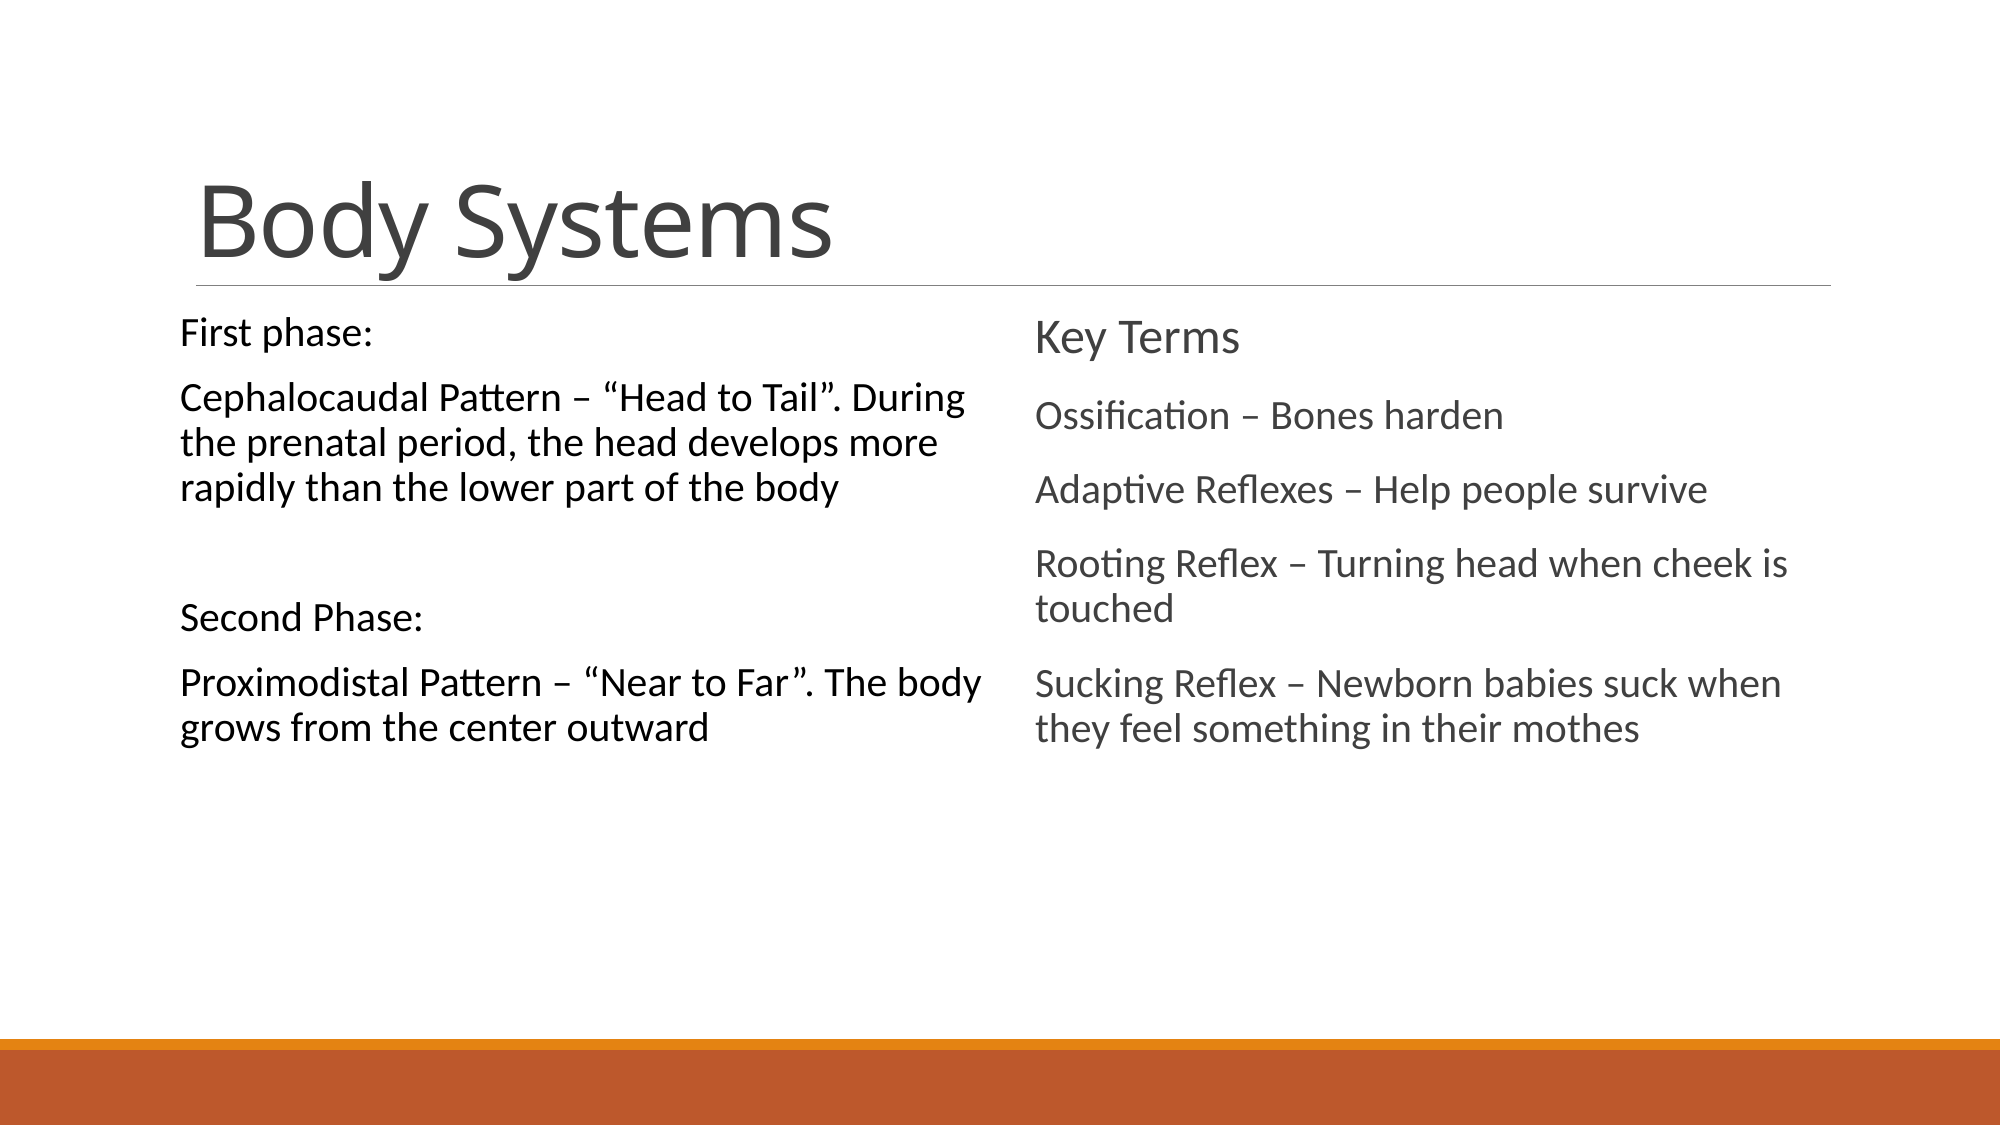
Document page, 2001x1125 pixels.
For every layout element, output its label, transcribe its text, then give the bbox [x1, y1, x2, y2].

list First phase: Cephalocaudal Pattern – “Head to Tail”. During the prenatal period, the head develops more rapidly than the lower part of the body Second Phase: Proximodistal Pattern – “Near to Far”. The body grows from the center outward [180, 302, 990, 963]
list Key Terms Ossification – Bones harden Adaptive Reflexes – Help people survive Rooting Reflex – Turning head when cheek is touched Sucking Reflex – Newborn babies suck when they feel something in their mothes [1020, 302, 1830, 963]
title Body Systems [180, 47, 1830, 285]
